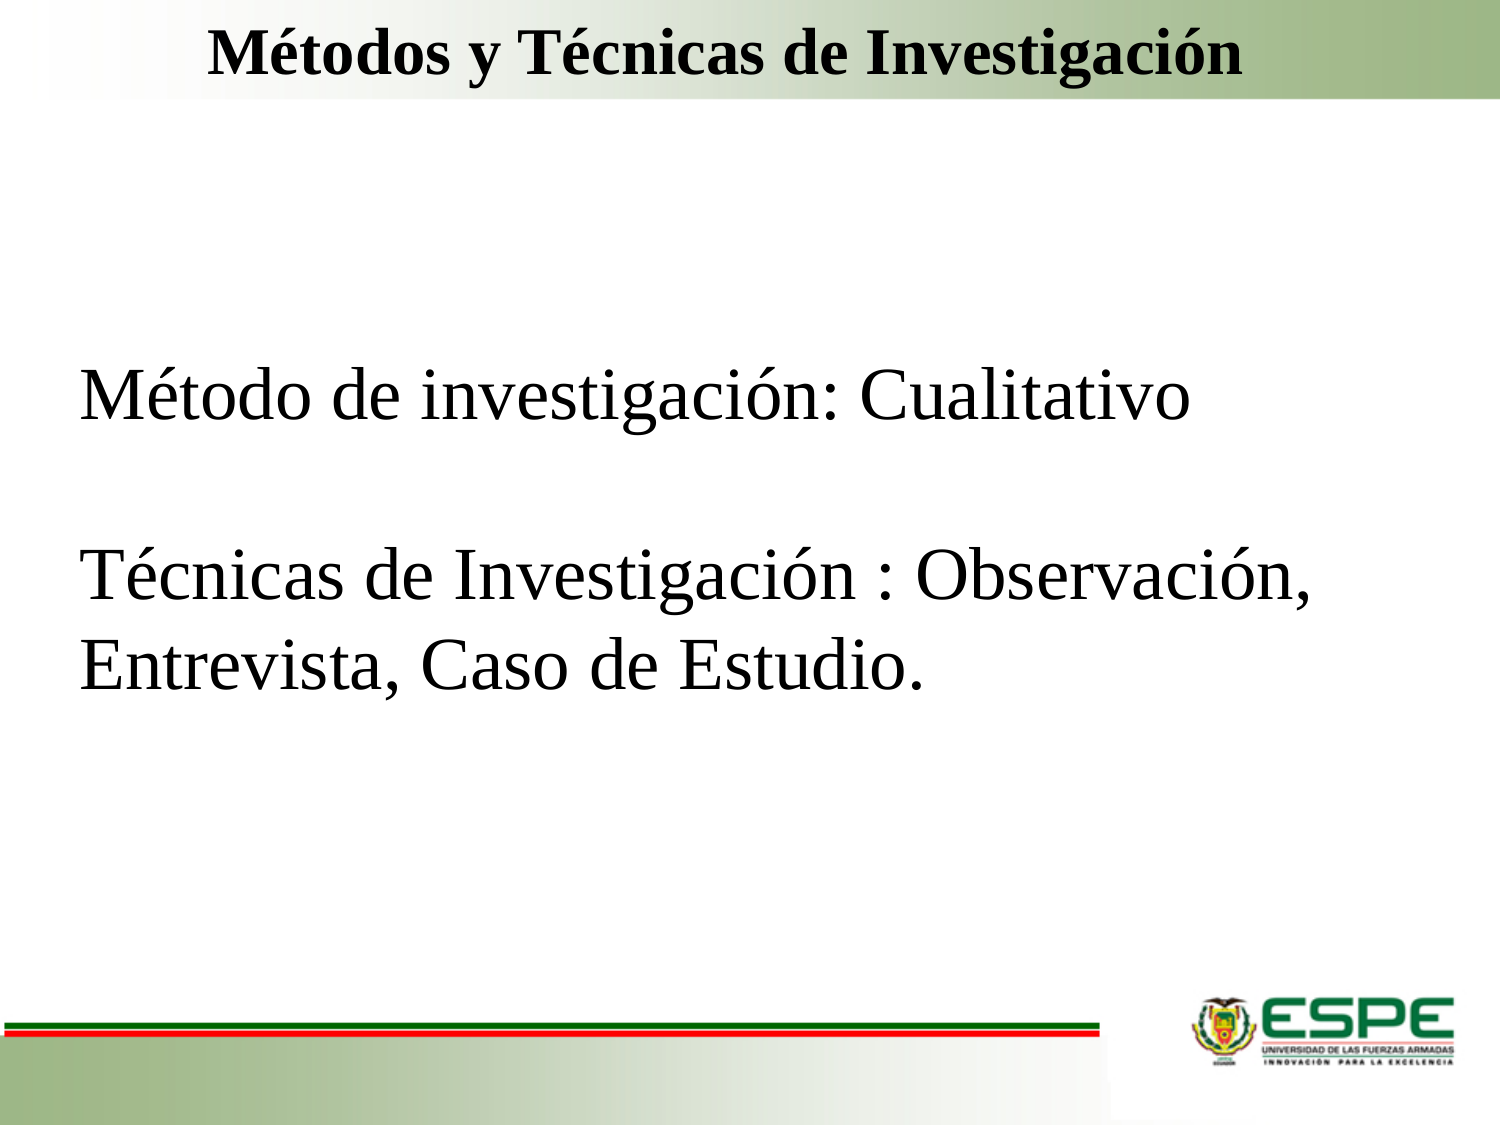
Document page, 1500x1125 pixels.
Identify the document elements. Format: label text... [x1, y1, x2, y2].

picture [0, 0, 1500, 1125]
text_box Métodos y Técnicas de Investigación [76, 0, 1376, 96]
title Método de investigación: Cualitativo Técnicas de Investigación : Observación, Entrevista, Caso de Estudio. [64, 267, 1415, 953]
